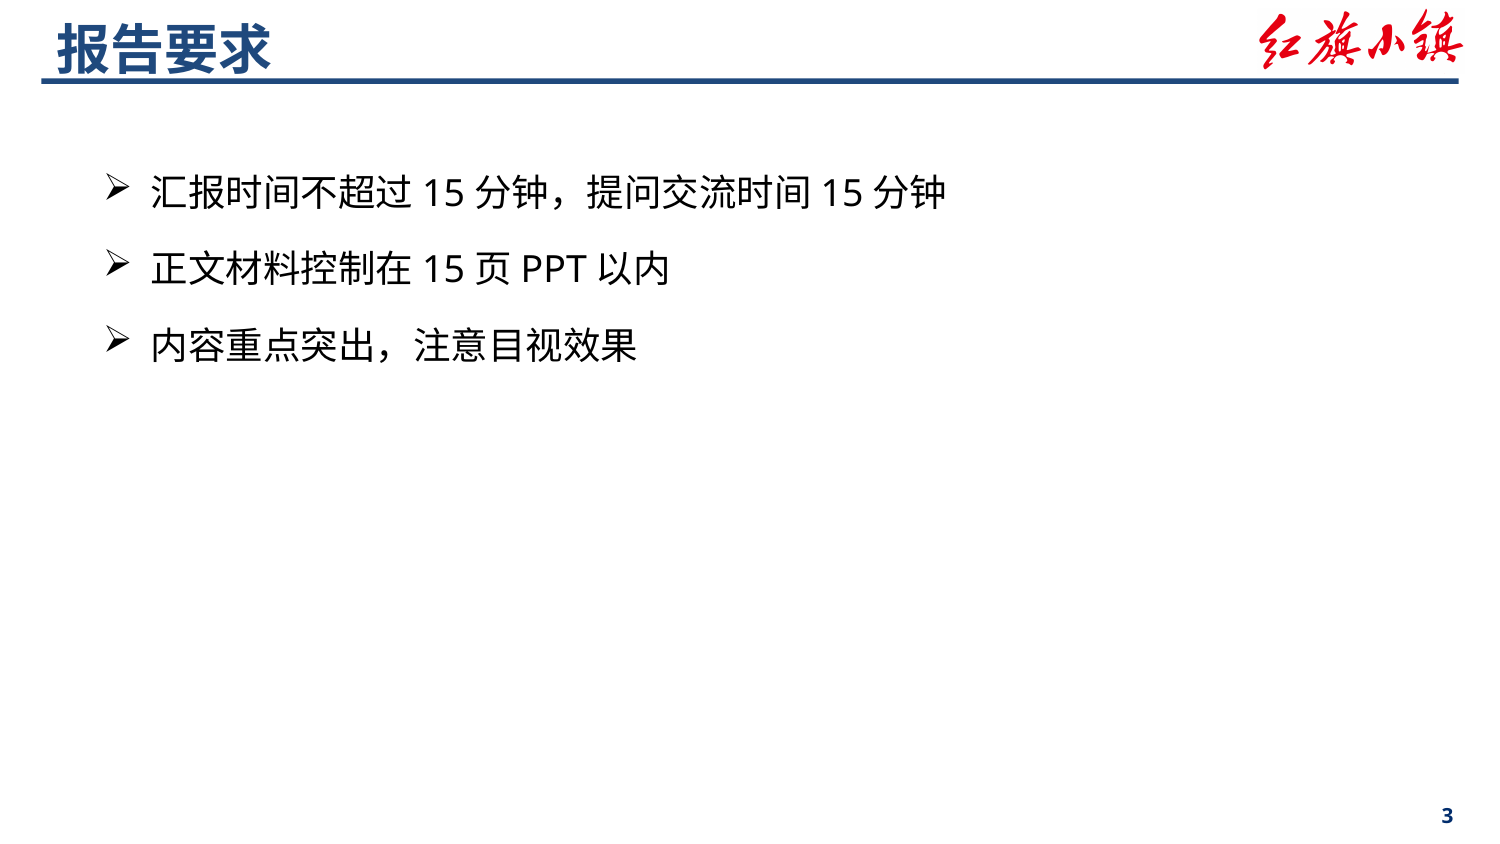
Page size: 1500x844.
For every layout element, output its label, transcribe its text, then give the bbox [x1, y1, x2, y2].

picture [1257, 8, 1465, 74]
text_box 汇报时间不超过15分钟，提问交流时间15分钟 正文材料控制在15页PPT以内 内容重点突出，注意目视效果 [88, 129, 1412, 374]
text_box 报告要求 [41, 8, 715, 89]
